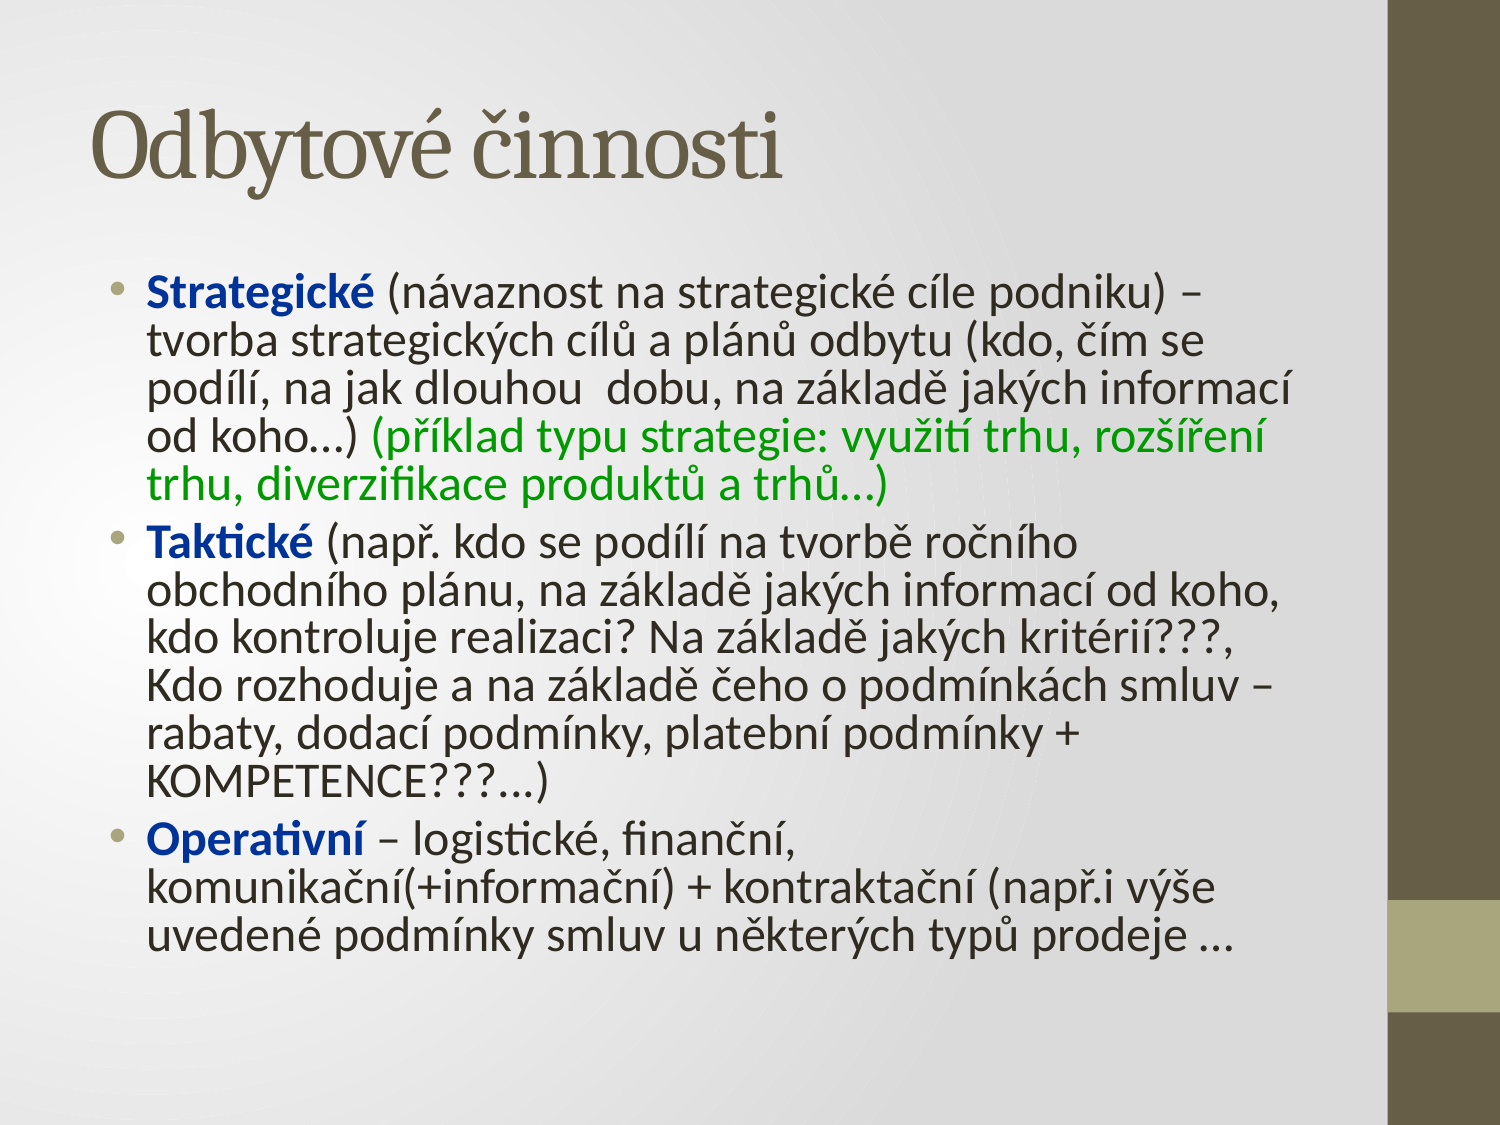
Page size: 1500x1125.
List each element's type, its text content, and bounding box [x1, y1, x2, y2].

list Strategické (návaznost na strategické cíle podniku) – tvorba strategických cílů a plánů odbytu (kdo, čím se podílí, na jak dlouhou dobu, na základě jakých informací od koho…) (příklad typu strategie: využití trhu, rozšíření trhu, diverzifikace produktů a trhů…) Taktické (např. kdo se podílí na tvorbě ročního obchodního plánu, na základě jakých informací od koho, kdo kontroluje realizaci? Na základě jakých kritérií???, Kdo rozhoduje a na základě čeho o podmínkách smluv – rabaty, dodací podmínky, platební podmínky + KOMPETENCE???...) Operativní – logistické, finanční, komunikační(+informační) + kontraktační (např.i výše uvedené podmínky smluv u některých typů prodeje … [75, 262, 1325, 1050]
title Odbytové činnosti [75, 45, 1325, 233]
